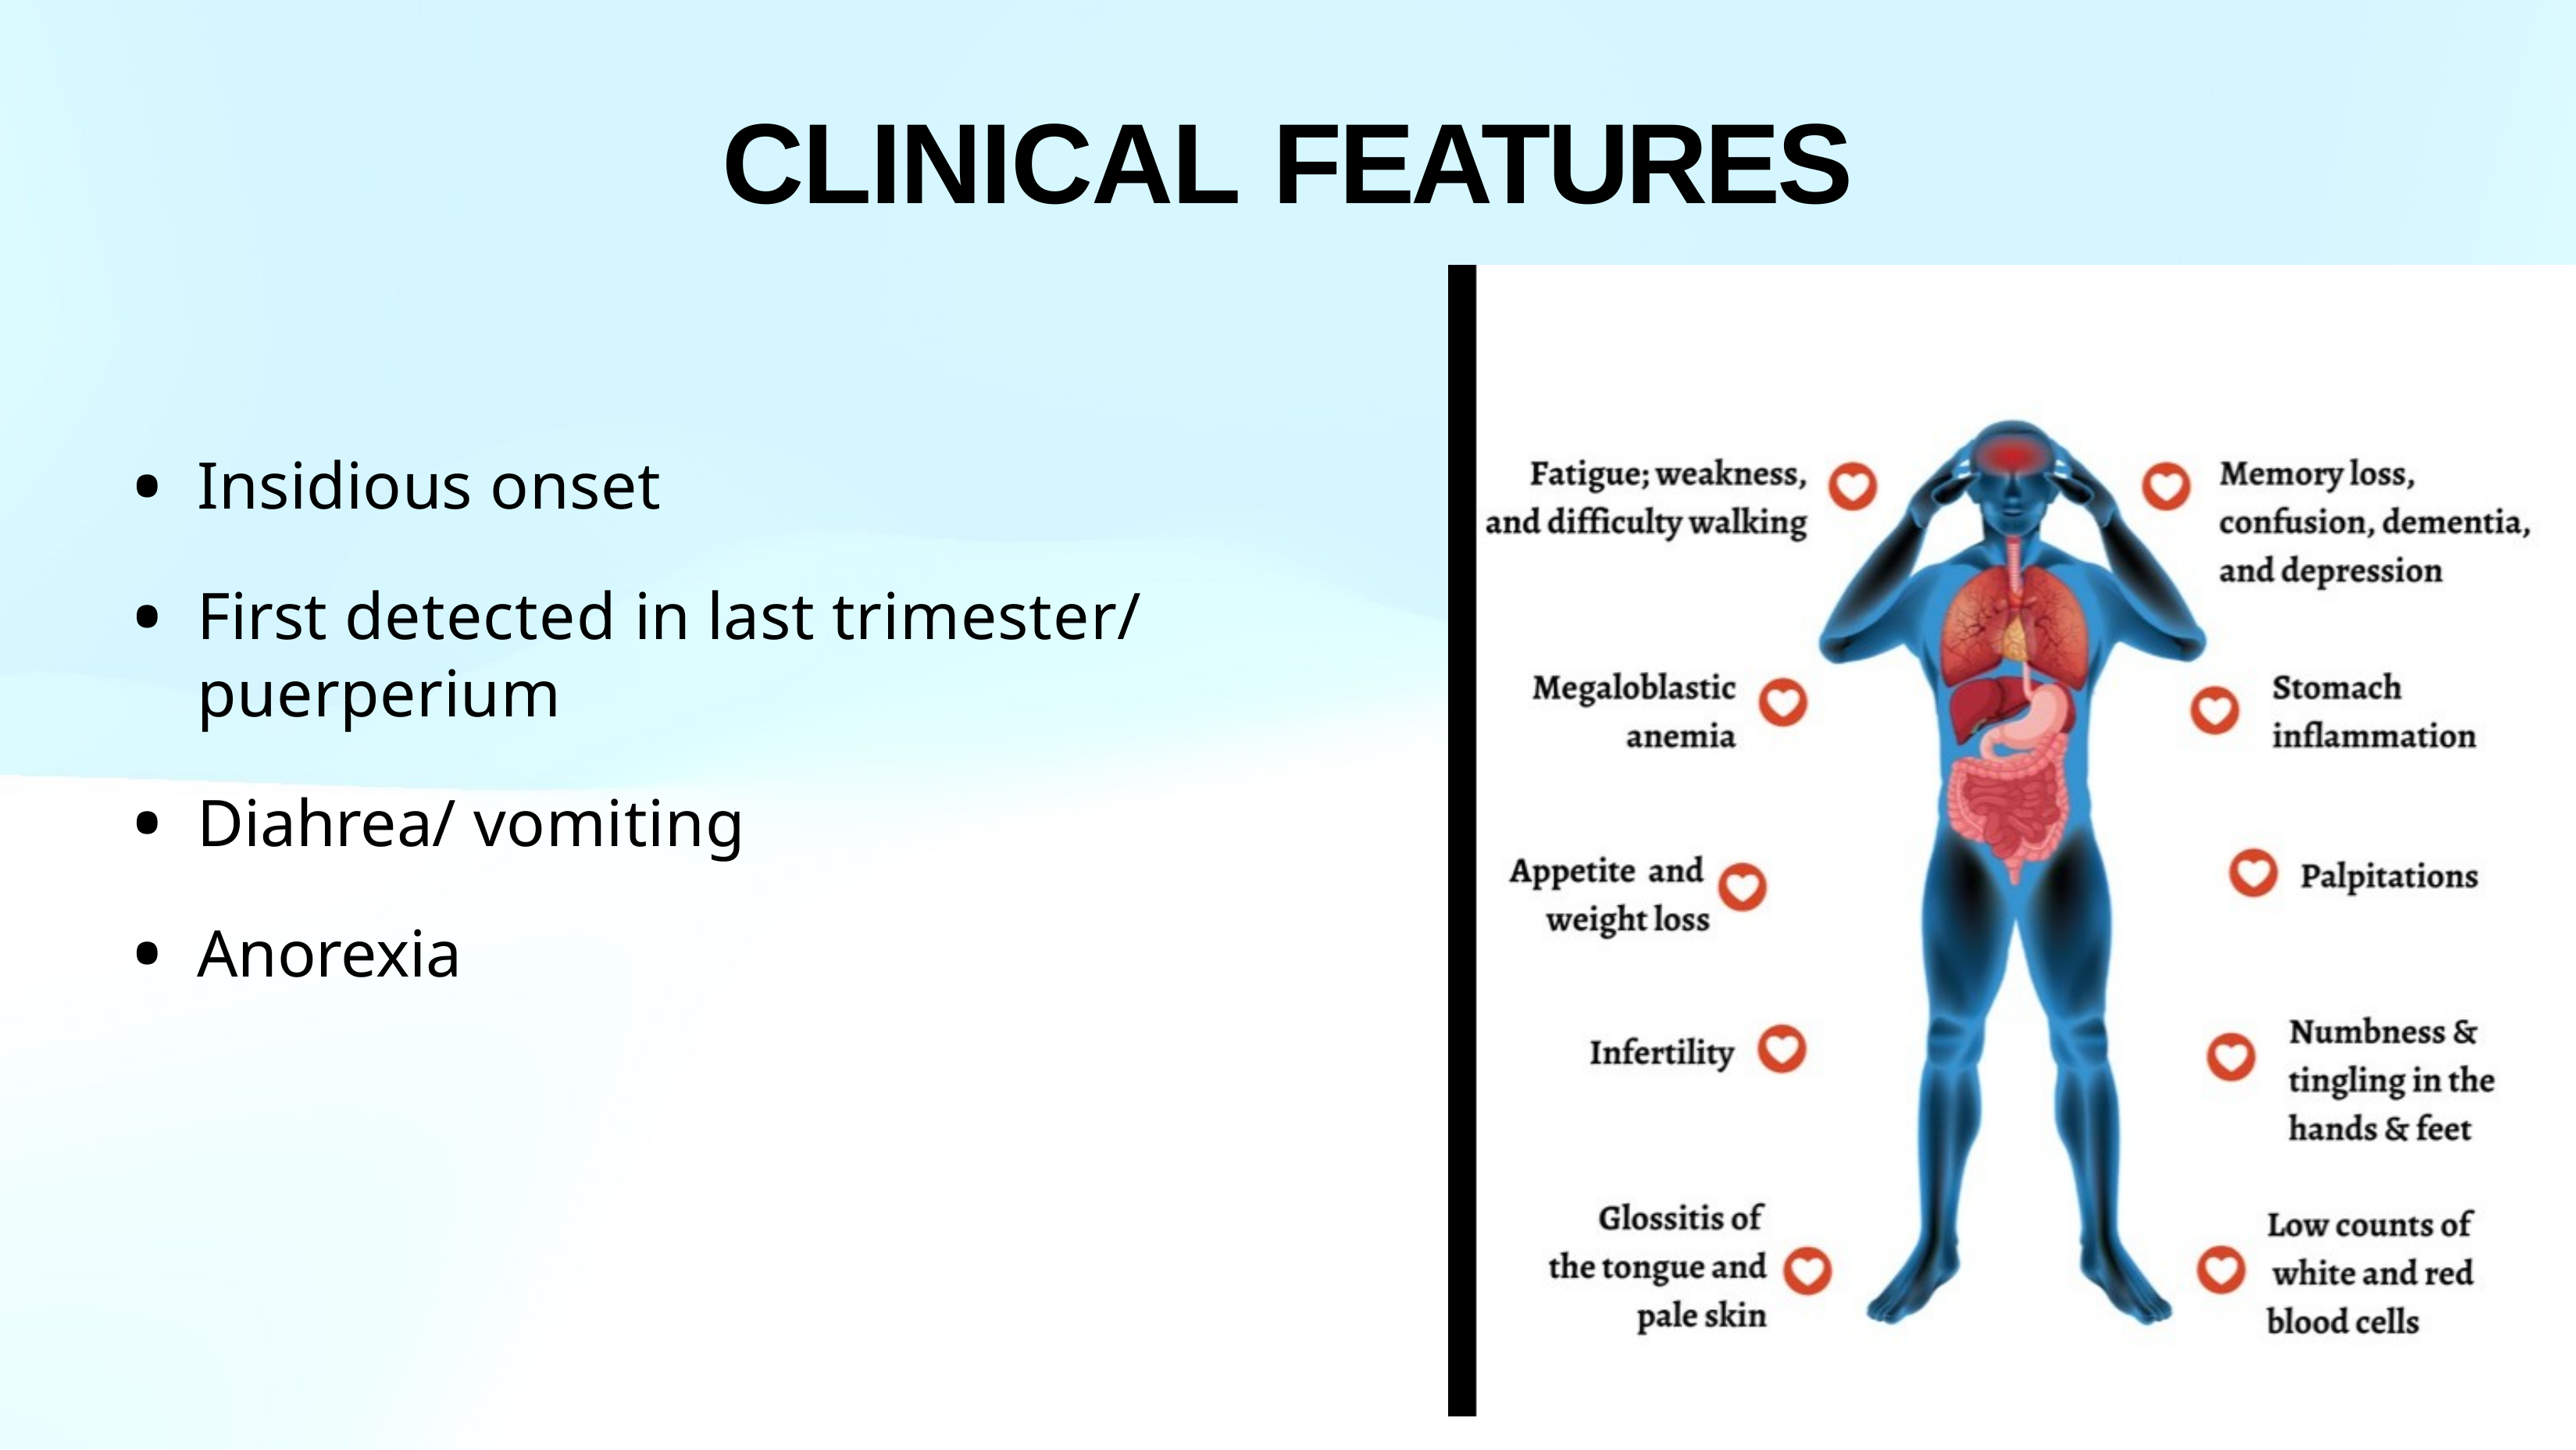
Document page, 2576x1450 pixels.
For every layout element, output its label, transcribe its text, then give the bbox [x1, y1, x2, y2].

text_box Insidious onset First detected in last trimester/ puerperium Diahrea/ vomiting Anorexia [130, 412, 1425, 990]
title CLINICAL FEATURES [720, 88, 1856, 332]
picture [0, 0, 2576, 1449]
